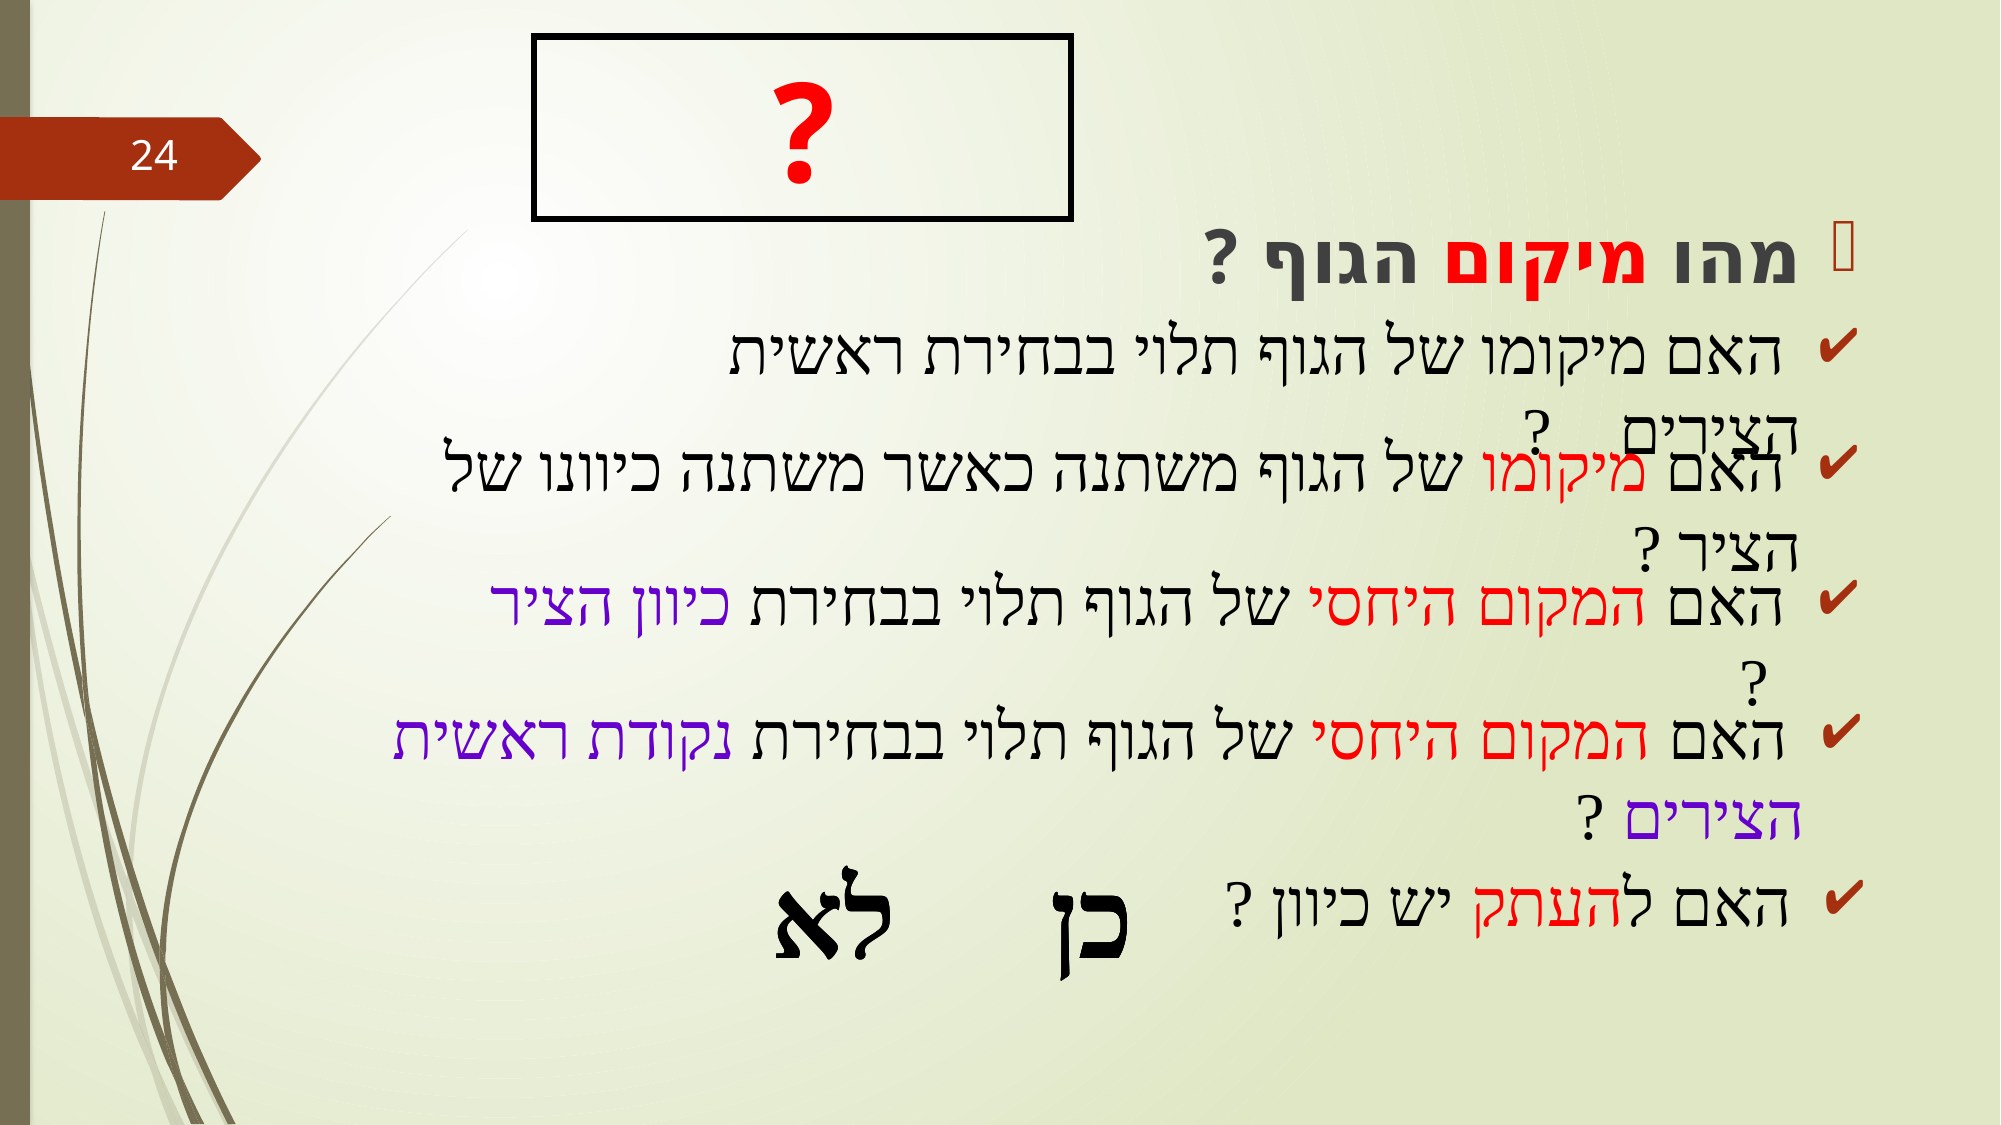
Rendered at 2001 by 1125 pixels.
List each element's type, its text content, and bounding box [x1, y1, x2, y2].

slide_number 24 [65, 127, 194, 188]
text_box כן [960, 838, 1149, 989]
text_box האם מיקומו של הגוף תלוי בבחירת ראשית הצירים ? [445, 300, 1874, 396]
text_box האם מיקומו של הגוף משתנה כאשר משתנה כיוונו של הציר ? [377, 417, 1874, 593]
list מהו מיקום הגוף ? [610, 201, 1874, 300]
text_box האם המקום היחסי של הגוף תלוי בבחירת כיוון הציר ? [445, 551, 1874, 647]
text_box לא [735, 838, 911, 989]
title ? [533, 36, 1072, 219]
text_box האם המקום היחסי של הגוף תלוי בבחירת נקודת ראשית הצירים ? [266, 685, 1877, 861]
text_box האם להעתק יש כיוון ? [1149, 852, 1880, 948]
